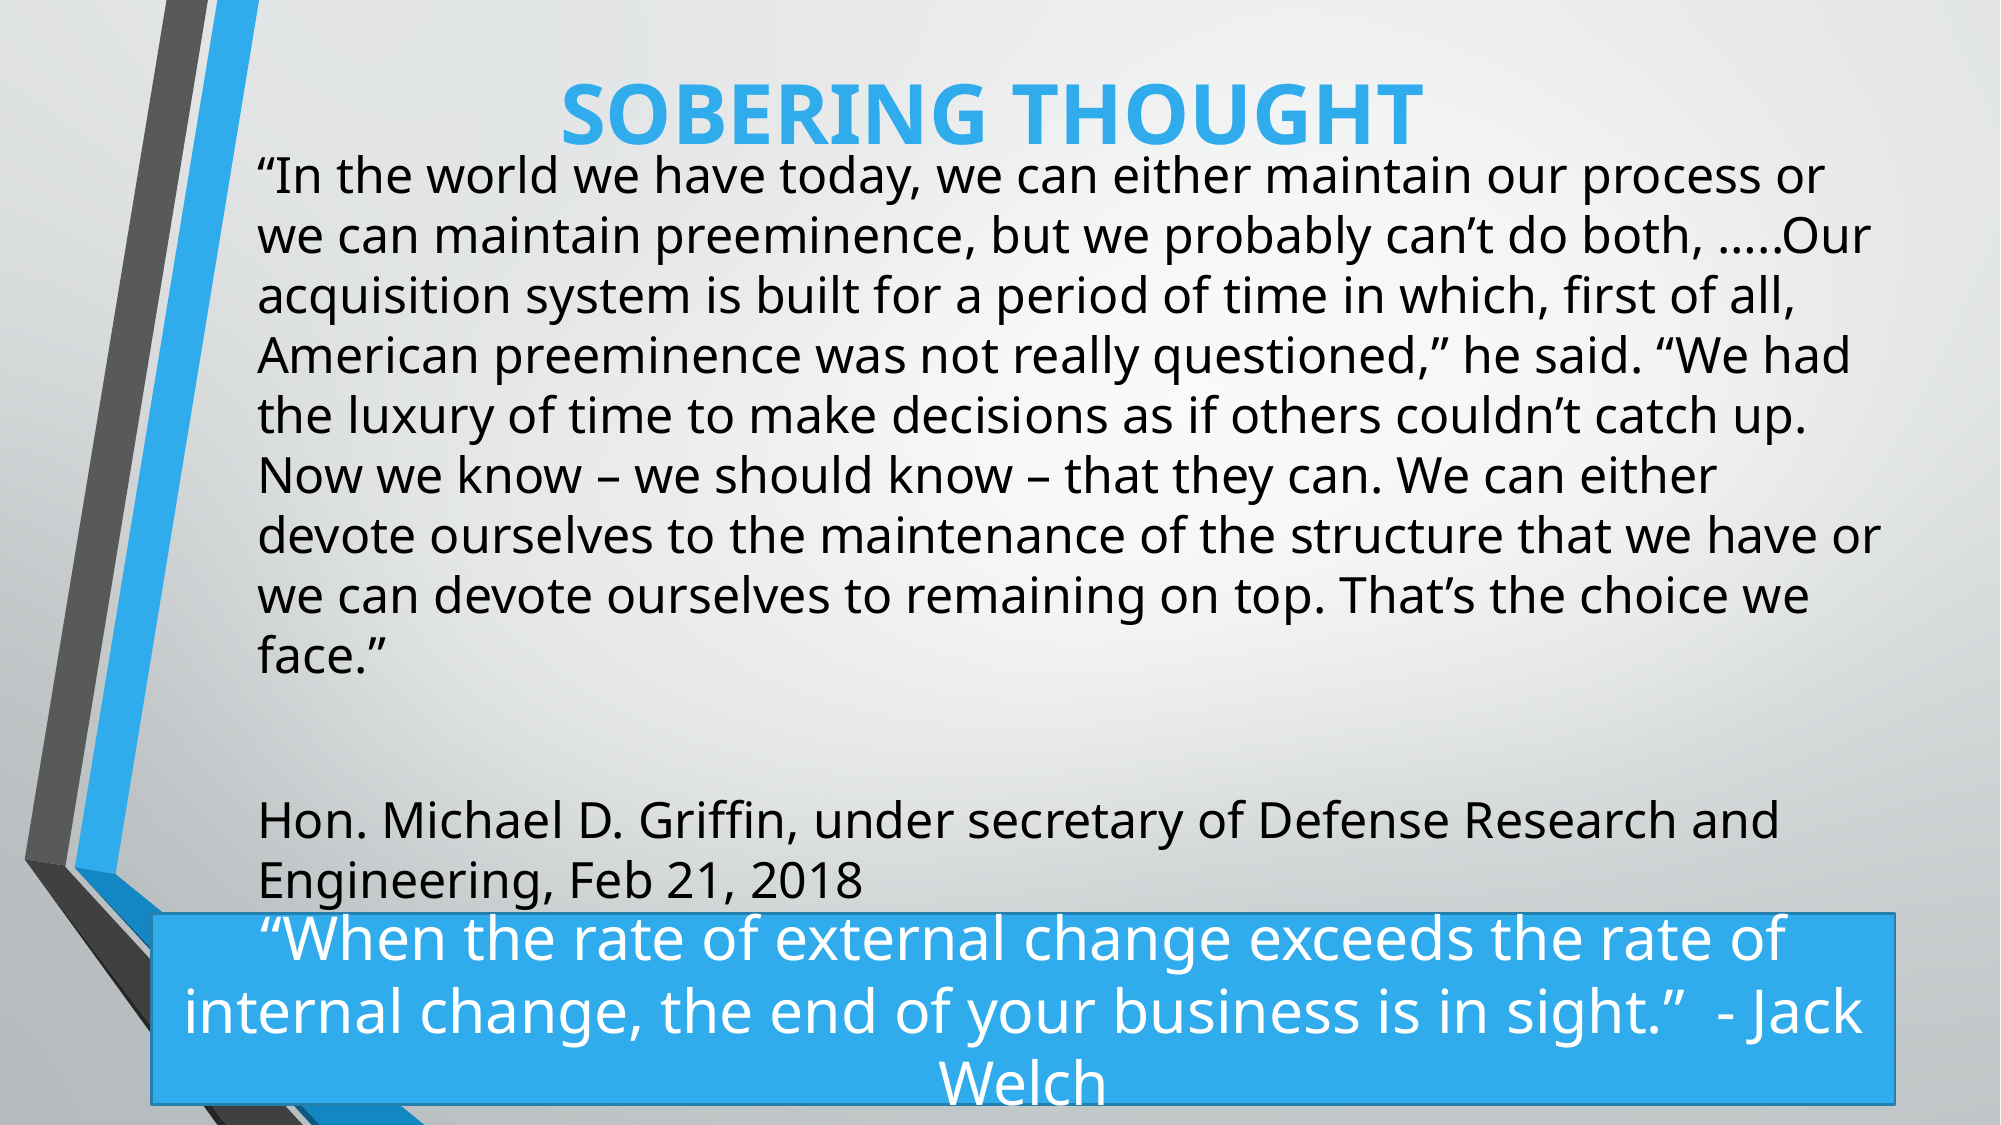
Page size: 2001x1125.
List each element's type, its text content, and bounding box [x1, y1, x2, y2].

subtitle “In the world we have today, we can either maintain our process or we can maintain preeminence, but we probably can’t do both, …..Our acquisition system is built for a period of time in which, first of all, American preeminence was not really questioned,” he said. “We had the luxury of time to make decisions as if others couldn’t catch up. Now we know – we should know – that they can. We can either devote ourselves to the maintenance of the structure that we have or we can devote ourselves to remaining on top. That’s the choice we face.” Hon. Michael D. Griffin, under secretary of Defense Research and Engineering, Feb 21, 2018 [239, 166, 1904, 887]
title Sobering Thought [92, 39, 1893, 182]
text_box “When the rate of external change exceeds the rate of internal change, the end of your business is in sight.” - Jack Welch [150, 912, 1896, 1106]
